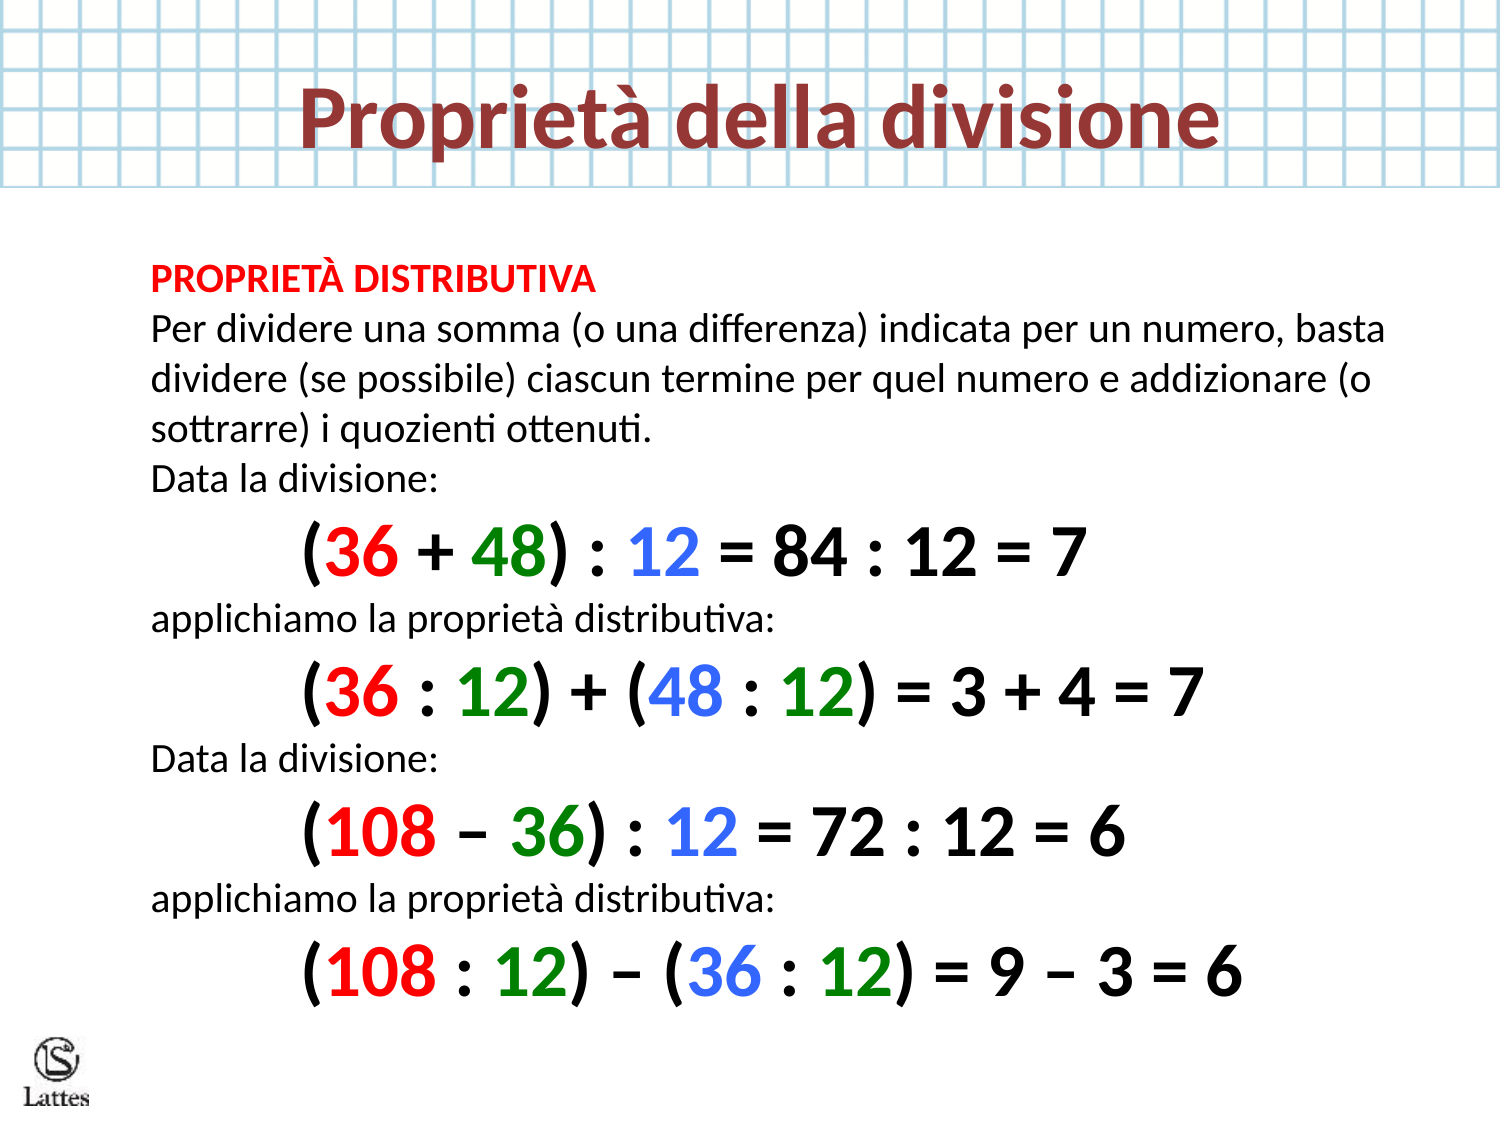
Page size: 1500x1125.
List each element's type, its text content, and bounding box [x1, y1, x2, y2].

subtitle PROPRIETÀ DISTRIBUTIVA Per dividere una somma (o una differenza) indicata per un numero, basta dividere (se possibile) ciascun termine per quel numero e addizionare (o sottrarre) i quozienti ottenuti. Data la divisione: (36 + 48) : 12 = 84 : 12 = 7 applichiamo la proprietà distributiva: (36 : 12) + (48 : 12) = 3 + 4 = 7 Data la divisione: (108 – 36) : 12 = 72 : 12 = 6 applichiamo la proprietà distributiva: (108 : 12) – (36 : 12) = 9 – 3 = 6 [135, 243, 1412, 1035]
picture [22, 1036, 89, 1107]
picture [0, 0, 1500, 188]
